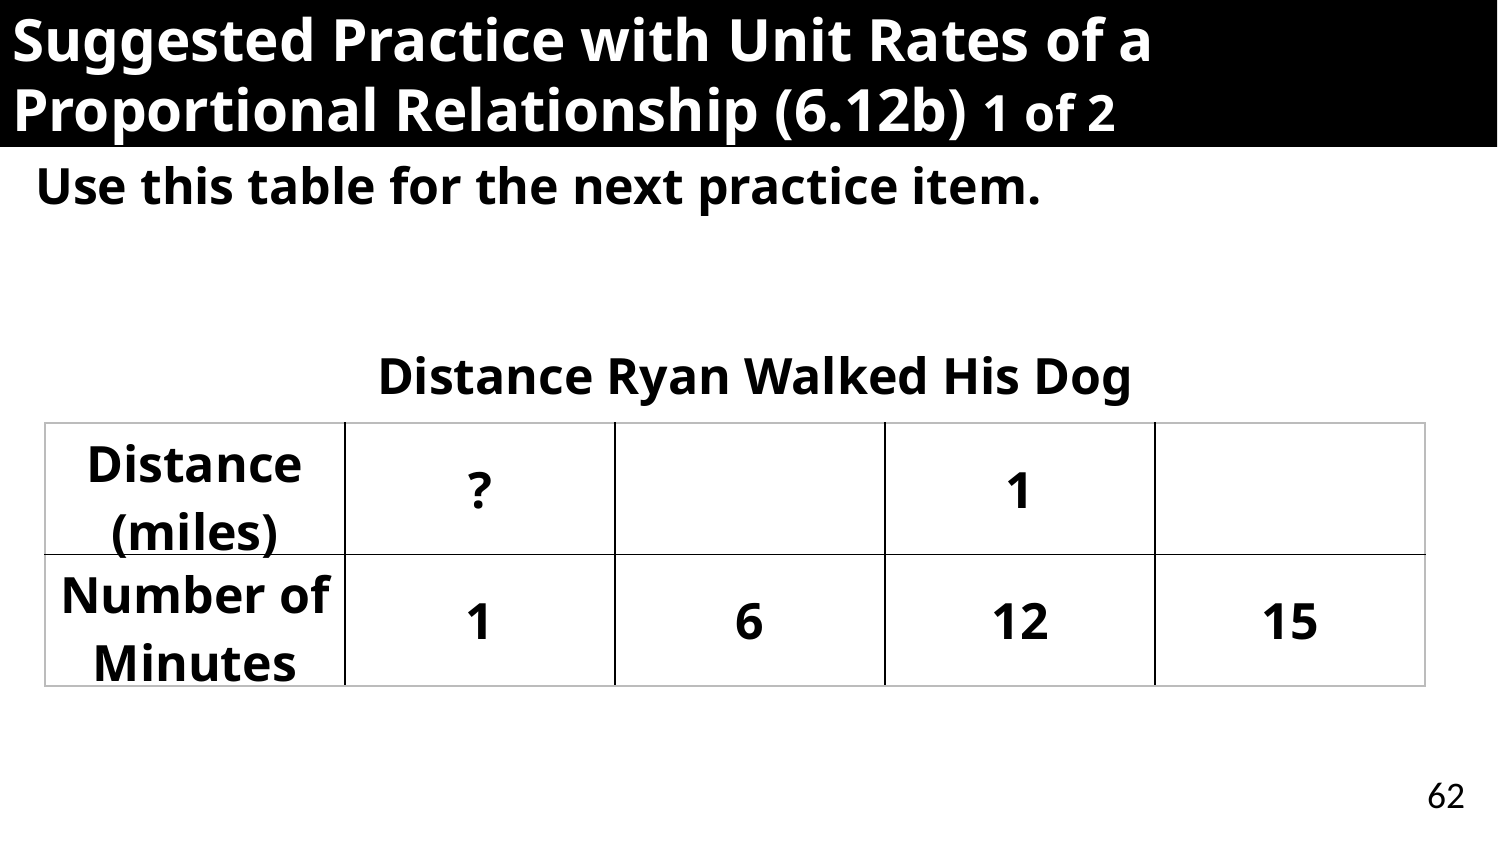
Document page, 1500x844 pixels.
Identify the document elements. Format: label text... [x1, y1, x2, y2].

list Use this table for the next practice item. [1, 146, 1500, 844]
title Suggested Practice with Unit Rates of a Proportional Relationship (6.12b) 1 of 2 [0, 0, 1498, 147]
text_box Distance Ryan Walked His Dog [362, 337, 1400, 413]
